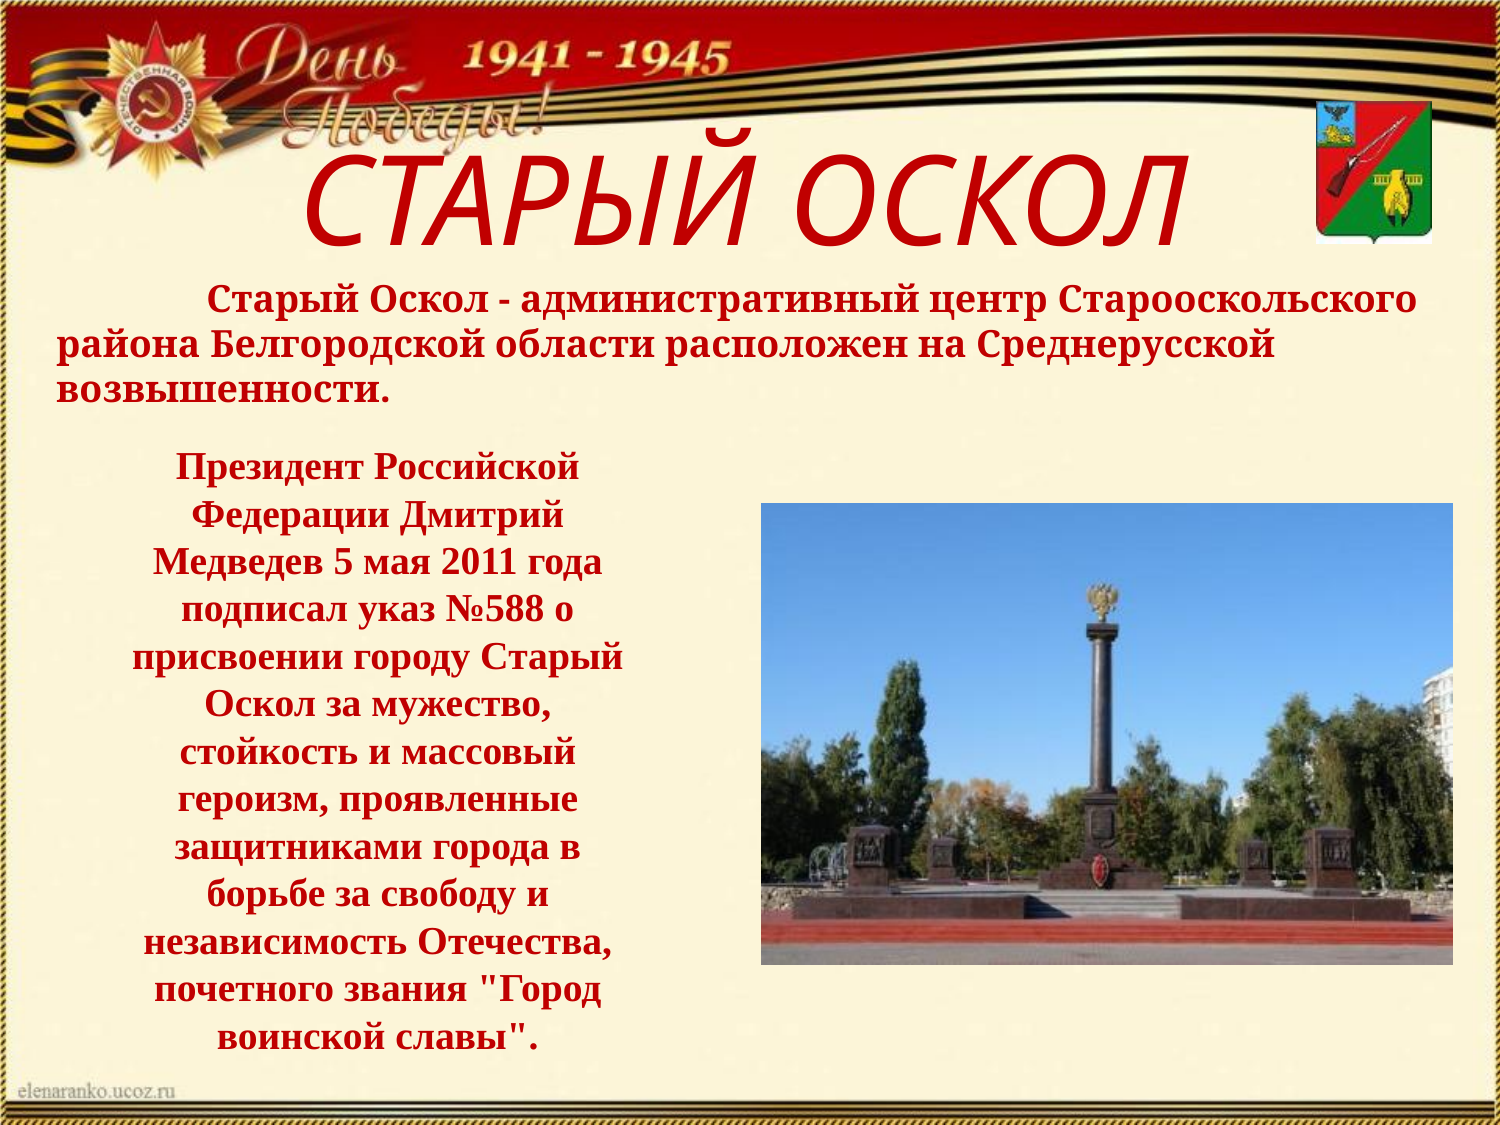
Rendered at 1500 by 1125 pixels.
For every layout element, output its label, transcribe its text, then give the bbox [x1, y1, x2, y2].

text_box СТАРЫЙ ОСКОЛ Старый Оскол - административный центр Старооскольского района Белгородской области расположен на Среднерусской возвышенности. [41, 160, 1447, 468]
picture [0, 0, 1500, 1125]
text_box Президент Российской Федерации Дмитрий Медведев 5 мая 2011 года подписал указ №588 о присвоении городу Старый Оскол за мужество, стойкость и массовый героизм, проявленные защитниками города в борьбе за свободу и независимость Отечества, почетного звания "Город воинской славы". [100, 432, 656, 1125]
